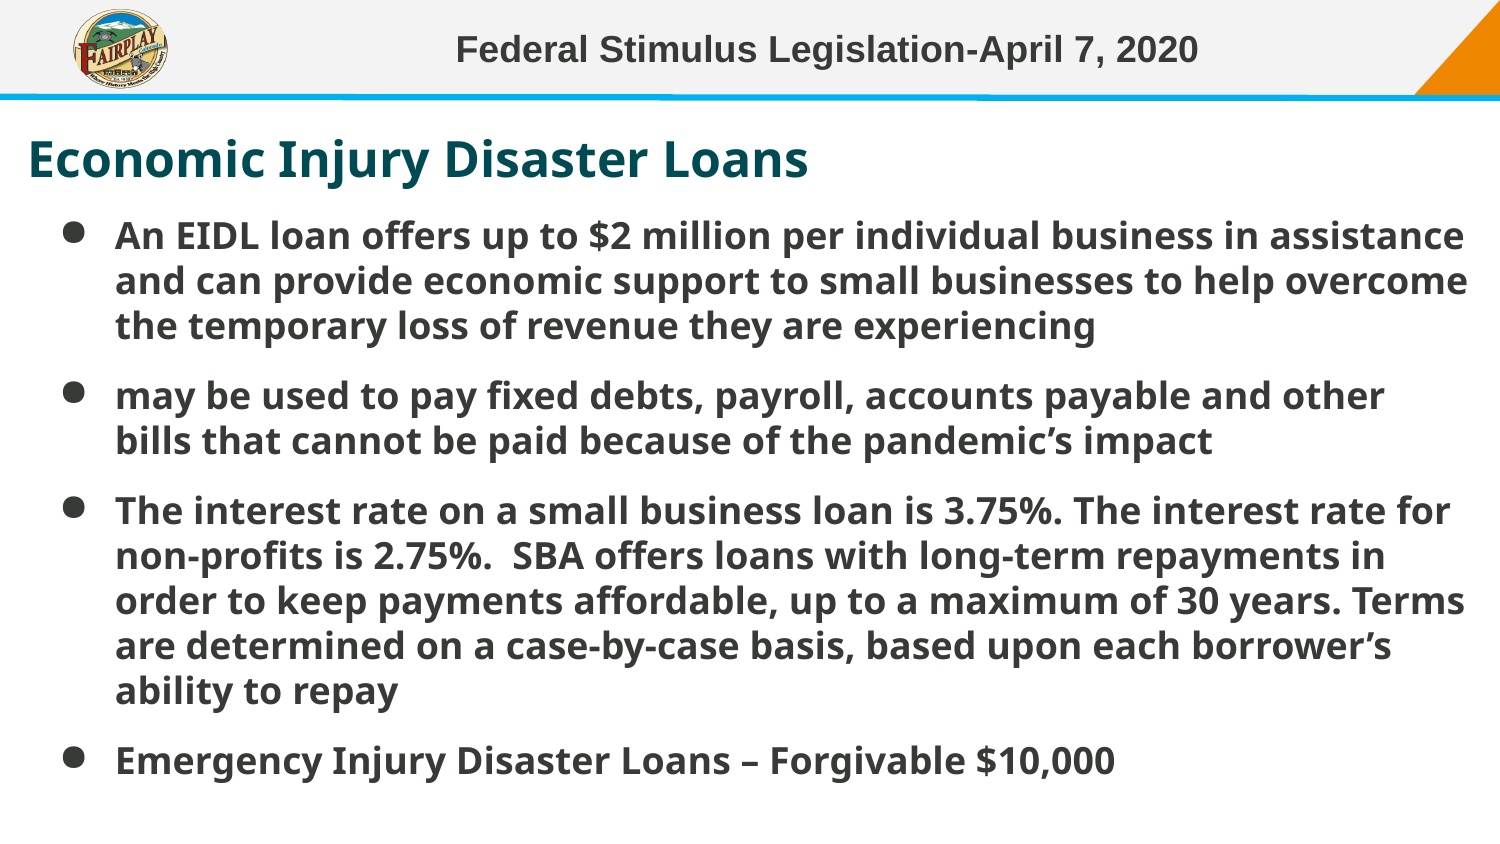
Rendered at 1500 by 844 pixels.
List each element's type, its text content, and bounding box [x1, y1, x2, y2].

text_box [0, 0, 1499, 94]
text_box Federal Stimulus Legislation-April 7, 2020 [312, 3, 1226, 91]
text_box Economic Injury Disaster Loans [12, 111, 1413, 203]
picture [66, 4, 176, 93]
text_box An EIDL loan offers up to $2 million per individual business in assistance and can provide economic support to small businesses to help overcome the temporary loss of revenue they are experiencing may be used to pay fixed debts, payroll, accounts payable and other bills that cannot be paid because of the pandemic’s impact The interest rate on a small business loan is 3.75%. The interest rate for non-profits is 2.75%. SBA offers loans with long-term repayments in order to keep payments affordable, up to a maximum of 30 years. Terms are determined on a case-by-case basis, based upon each borrower’s ability to repay Emergency Injury Disaster Loans – Forgivable $10,000 [24, 196, 1488, 649]
text_box [1415, 0, 1500, 94]
